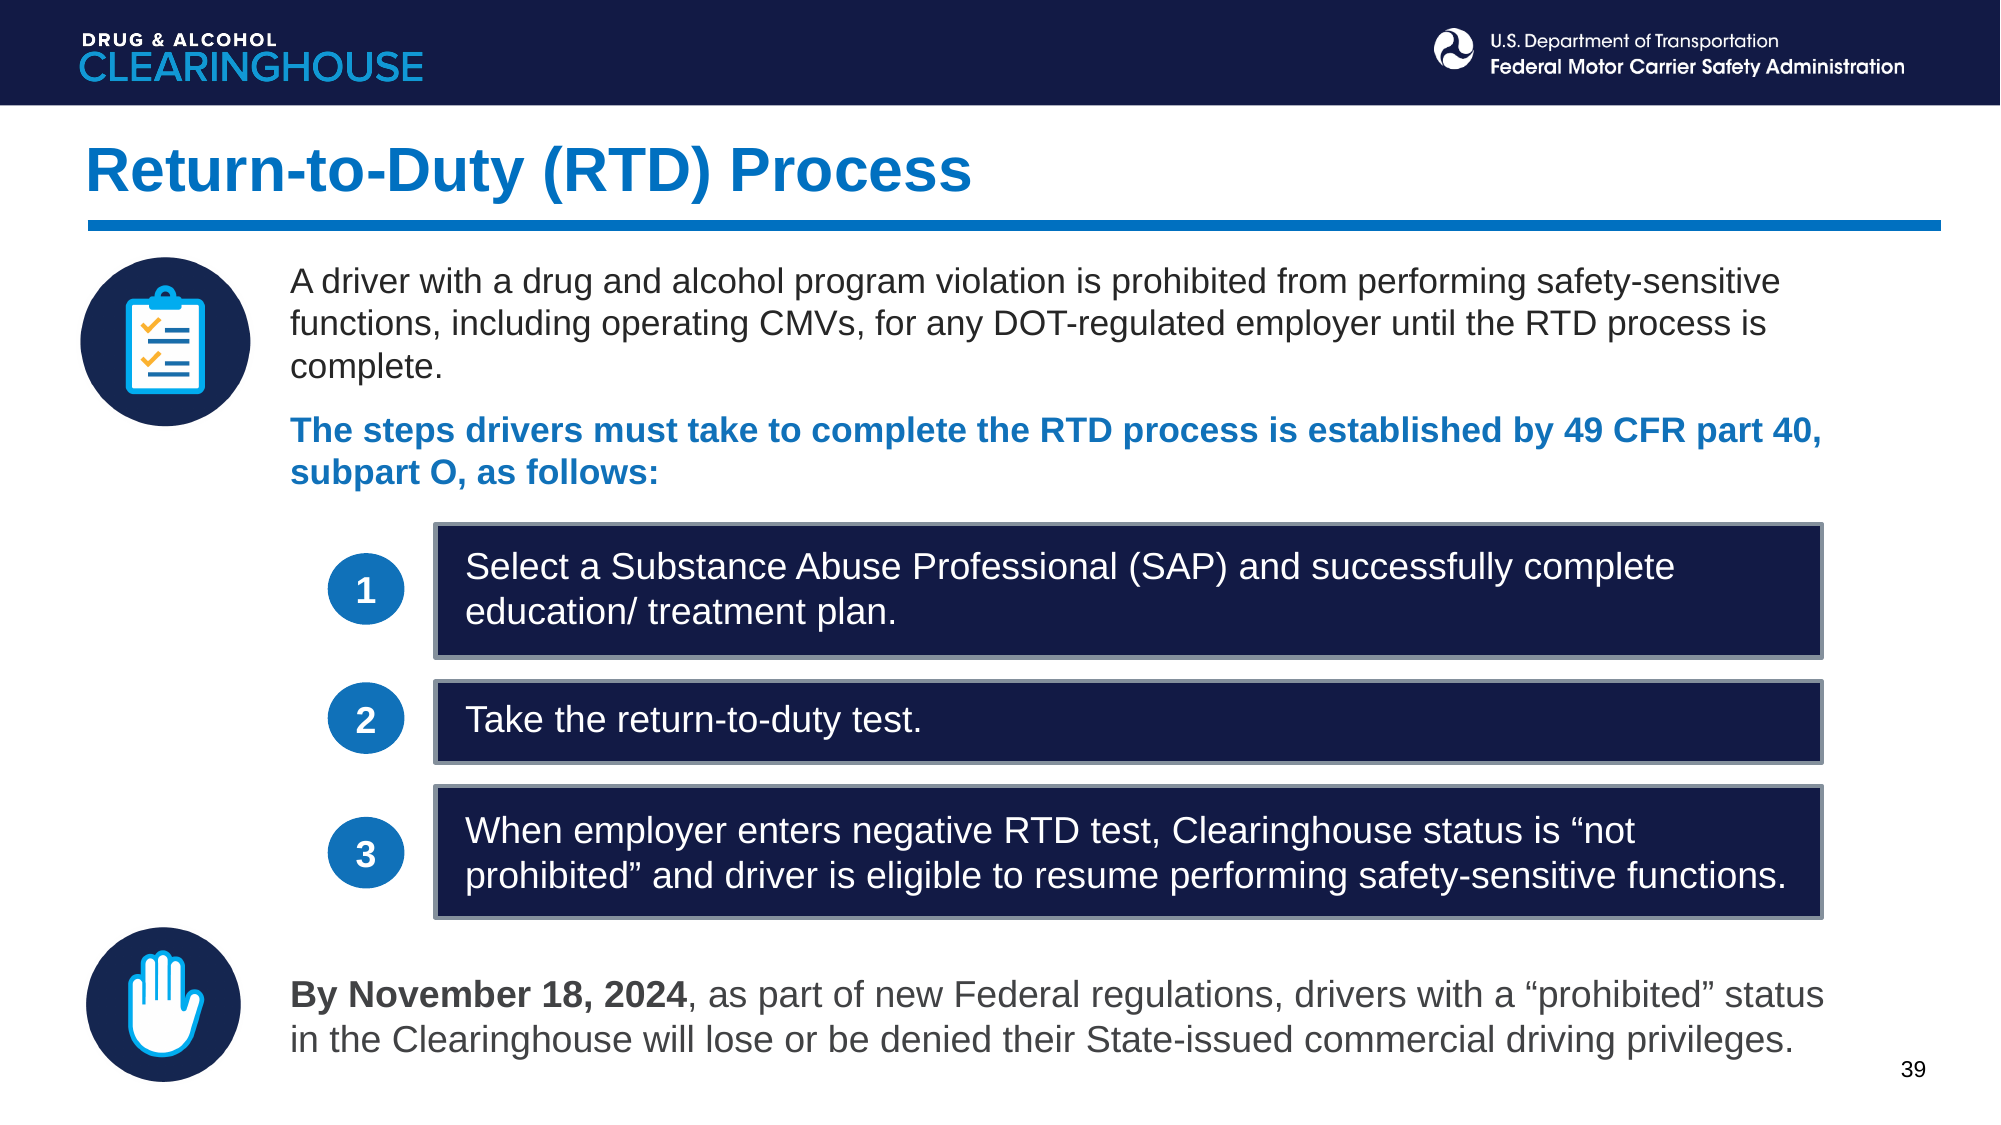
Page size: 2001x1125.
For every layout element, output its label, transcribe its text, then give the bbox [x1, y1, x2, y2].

list Return-to-Duty (RTD) Process [70, 130, 1942, 212]
picture [62, 15, 476, 91]
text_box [435, 785, 1823, 918]
slide_number 39 [1451, 1038, 1942, 1099]
text_box By November 18, 2024, as part of new Federal regulations, drivers with a “prohibited” status in the Clearinghouse will lose or be denied their State-issued commercial driving privileges. [275, 962, 1869, 1068]
text_box 2 [325, 680, 407, 756]
list A driver with a drug and alcohol program violation is prohibited from performing safety-sensitive functions, including operating CMVs, for any DOT-regulated employer until the RTD process is complete. The steps drivers must take to complete the RTD process is established by 49 CFR part 40, subpart O, as follows: [275, 250, 1942, 501]
picture [70, 250, 261, 436]
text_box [435, 523, 1823, 658]
picture [1434, 28, 1904, 77]
text_box 3 [325, 814, 407, 891]
picture [73, 914, 258, 1099]
text_box 1 [325, 551, 407, 627]
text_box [435, 681, 1823, 763]
